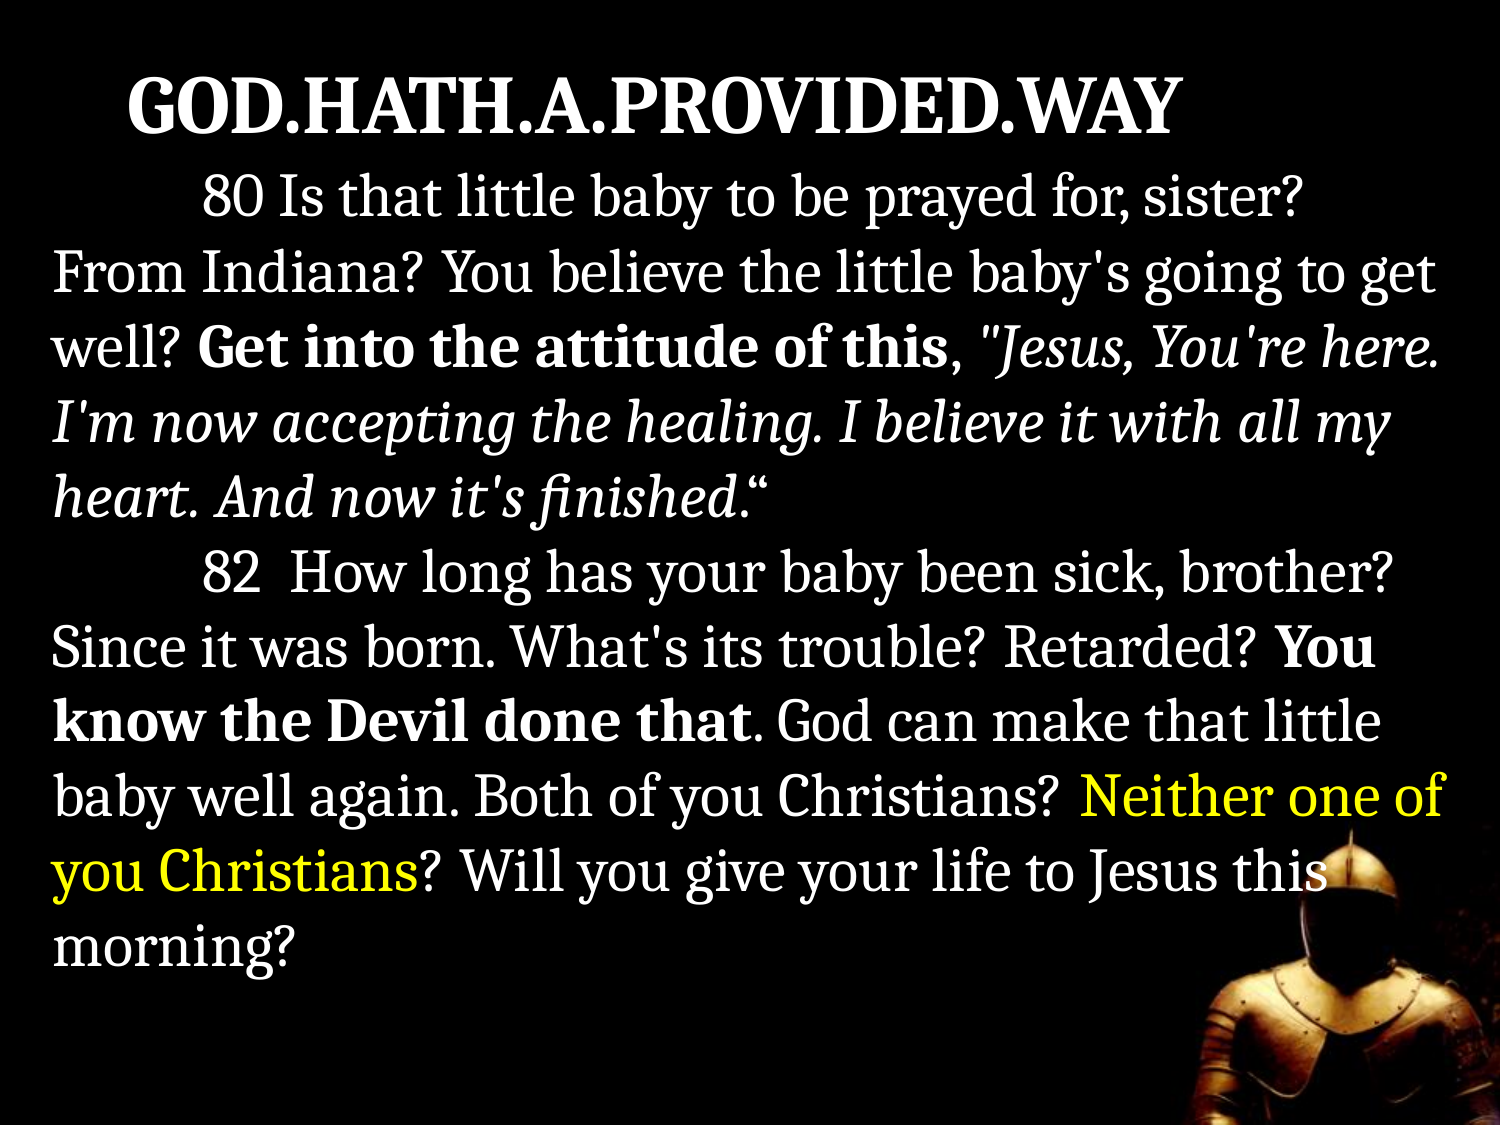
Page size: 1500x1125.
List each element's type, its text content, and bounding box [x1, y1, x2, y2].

picture [0, 0, 1500, 1125]
text_box GOD.HATH.A.PROVIDED.WAY 80 Is that little baby to be prayed for, sister? From Indiana? You believe the little baby's going to get well? Get into the attitude of this, "Jesus, You're here. I'm now accepting the healing. I believe it with all my heart. And now it's finished.“ 82 How long has your baby been sick, brother? Since it was born. What's its trouble? Retarded? You know the Devil done that. God can make that little baby well again. Both of you Christians? Neither one of you Christians? Will you give your life to Jesus this morning? [37, 42, 1463, 987]
